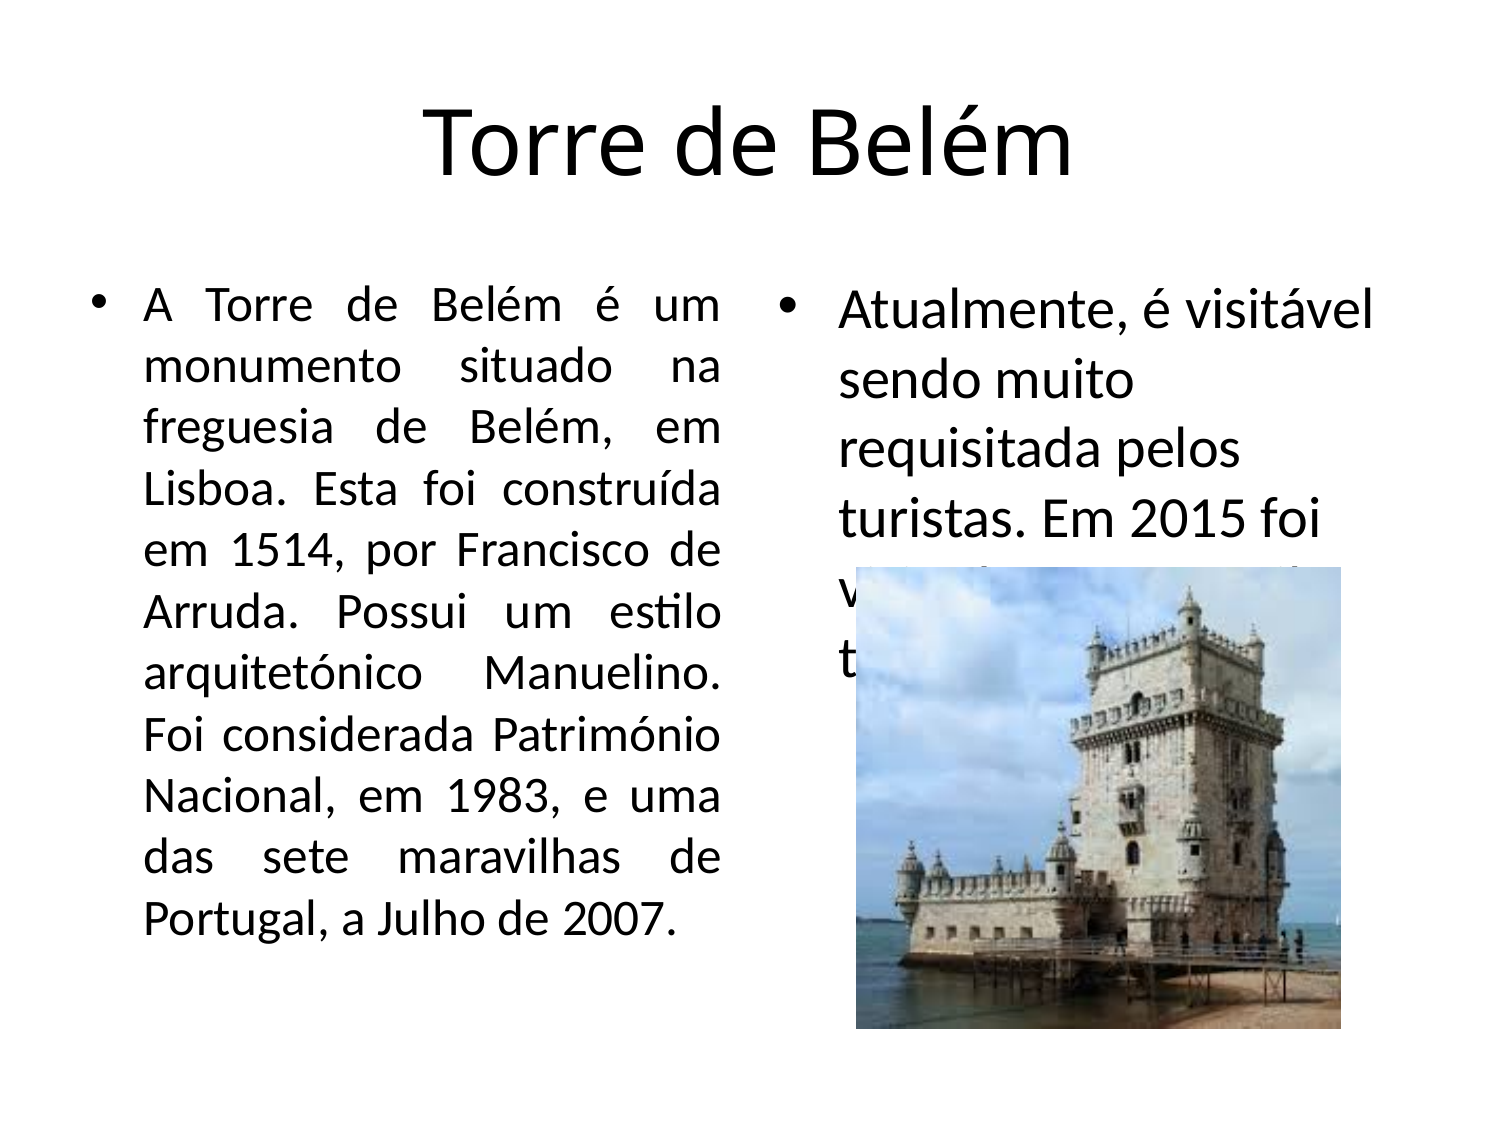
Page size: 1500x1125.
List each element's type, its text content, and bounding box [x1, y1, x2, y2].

list Atualmente, é visitável sendo muito requisitada pelos turistas. Em 2015 foi visitada por 608 mil turistas. [762, 262, 1425, 1005]
picture [856, 567, 1341, 1029]
title Torre de Belém [75, 45, 1425, 233]
list A Torre de Belém é um monumento situado na freguesia de Belém, em Lisboa. Esta foi construída em 1514, por Francisco de Arruda. Possui um estilo arquitetónico Manuelino. Foi considerada Património Nacional, em 1983, e uma das sete maravilhas de Portugal, a Julho de 2007. [75, 262, 738, 1005]
